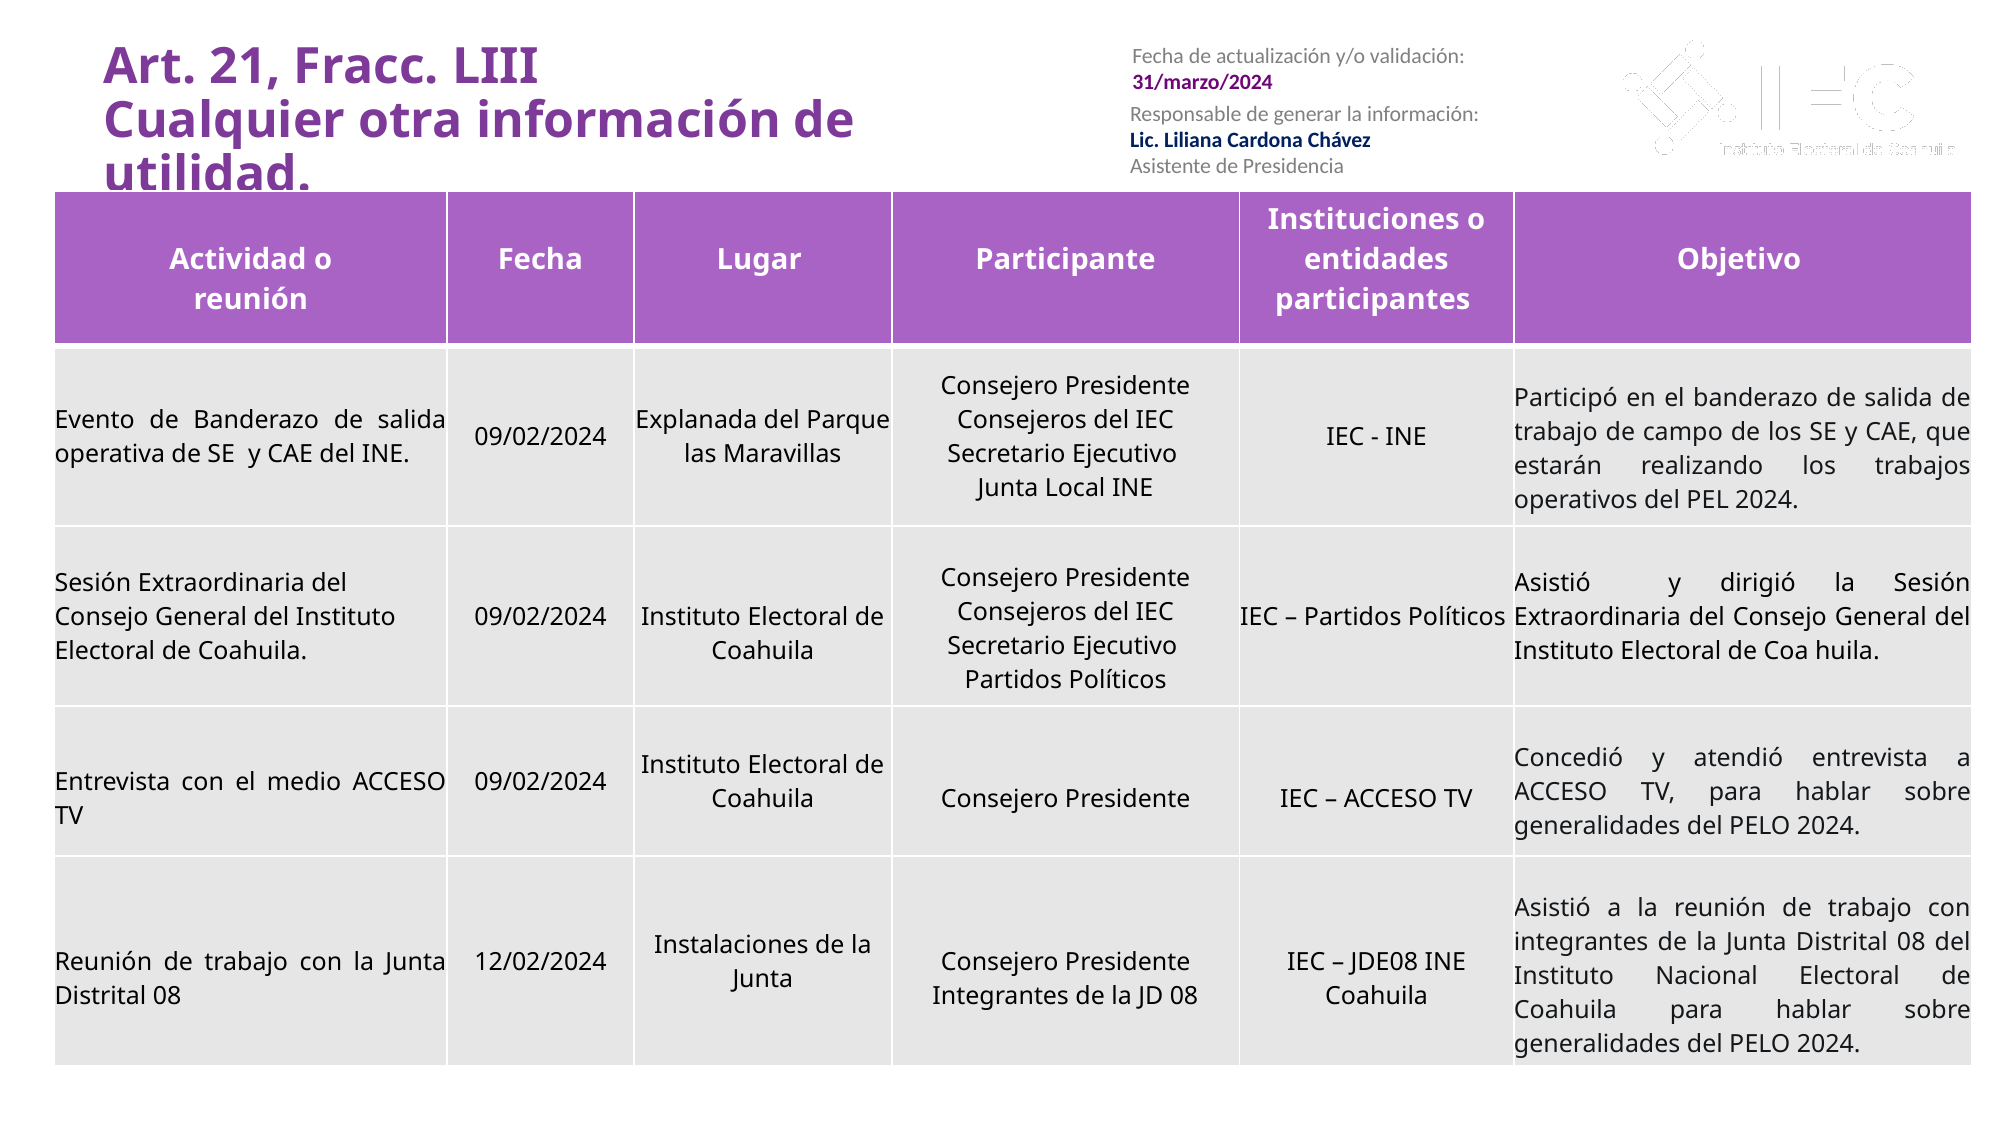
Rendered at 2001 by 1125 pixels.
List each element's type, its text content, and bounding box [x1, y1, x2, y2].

table_header Participante [893, 192, 1239, 343]
table_cell IEC – ACCESO TV [1240, 707, 1513, 855]
picture [1623, 40, 1955, 155]
table_cell 09/02/2024 [448, 527, 633, 705]
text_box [1115, 33, 1512, 187]
table_cell IEC – JDE08 INE Coahuila [1240, 857, 1513, 1065]
table_header Objetivo [1515, 192, 1971, 343]
table_cell Evento de Banderazo de salida operativa de SE y CAE del INE. [55, 349, 446, 525]
table_cell Instalaciones de la Junta [635, 857, 891, 1065]
table_header Actividad o reunión [55, 192, 446, 343]
table_cell Asistió y dirigió la Sesión Extraordinaria del Consejo General del Instituto Electoral de Coa huila. [1515, 527, 1971, 705]
table_cell Participó en el banderazo de salida de trabajo de campo de los SE y CAE, que estarán realizando los trabajos operativos del PEL 2024. [1515, 349, 1971, 525]
table_cell Entrevista con el medio ACCESO TV [55, 707, 446, 855]
table_cell Explanada del Parque las Maravillas [635, 349, 891, 525]
table_cell IEC - INE [1240, 349, 1513, 525]
table_header Lugar [635, 192, 891, 343]
table_cell Instituto Electoral de Coahuila [635, 527, 891, 705]
table_cell Concedió y atendió entrevista a ACCESO TV, para hablar sobre generalidades del PELO 2024. [1515, 707, 1971, 855]
table_cell Consejero Presidente Consejeros del IEC Secretario Ejecutivo Partidos Políticos [893, 527, 1239, 705]
table_cell Consejero Presidente Consejeros del IEC Secretario Ejecutivo Junta Local INE [893, 349, 1239, 525]
table_cell 09/02/2024 [448, 707, 633, 855]
table_header Instituciones o entidades participantes [1240, 192, 1513, 343]
table_cell Sesión Extraordinaria del Consejo General del Instituto Electoral de Coahuila. [55, 527, 446, 705]
table_cell 09/02/2024 [448, 349, 633, 525]
table_cell Instituto Electoral de Coahuila [635, 707, 891, 855]
table_cell 12/02/2024 [448, 857, 633, 1065]
table_cell IEC – Partidos Políticos [1240, 527, 1513, 705]
title Art. 21, Fracc. LIII Cualquier otra información de utilidad. [88, 40, 941, 190]
table_cell Consejero Presidente Integrantes de la JD 08 [893, 857, 1239, 1065]
table_cell Asistió a la reunión de trabajo con integrantes de la Junta Distrital 08 del Instituto Nacional Electoral de Coahuila para hablar sobre generalidades del PELO 2024. [1515, 857, 1971, 1065]
table_cell Reunión de trabajo con la Junta Distrital 08 [55, 857, 446, 1065]
table_cell Consejero Presidente [893, 707, 1239, 855]
table_header Fecha [448, 192, 633, 343]
